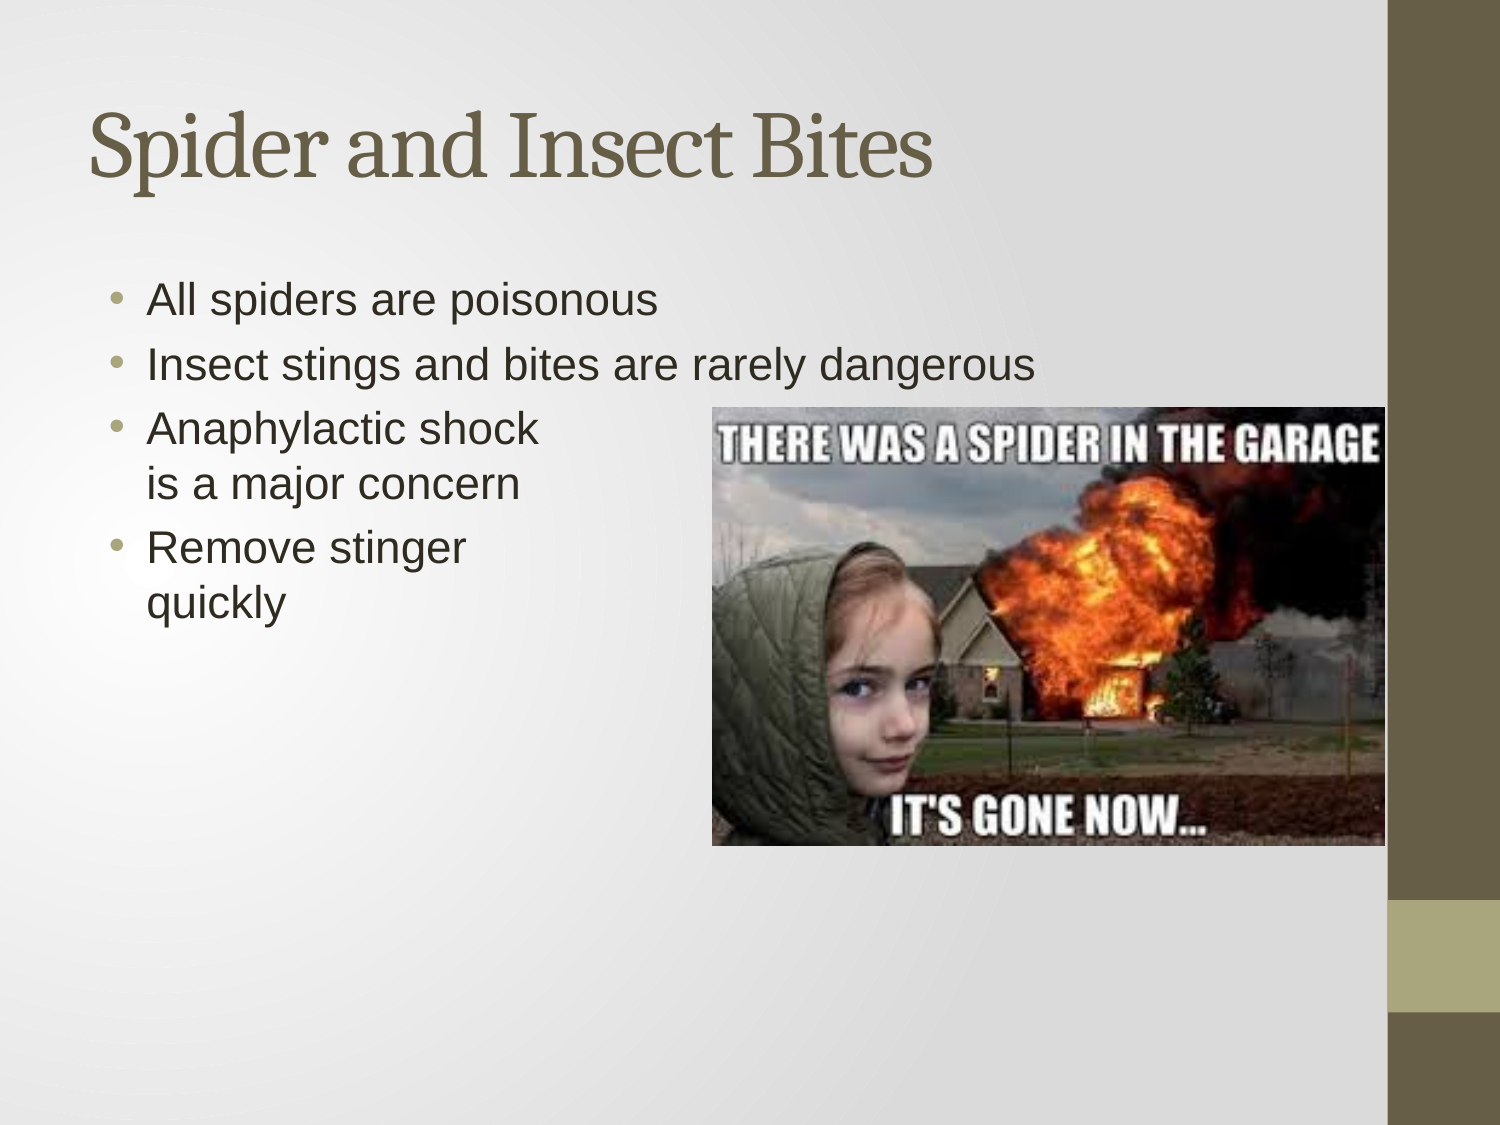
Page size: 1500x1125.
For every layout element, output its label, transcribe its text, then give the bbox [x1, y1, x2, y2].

title Spider and Insect Bites [75, 45, 1325, 233]
picture [711, 407, 1385, 846]
list All spiders are poisonous Insect stings and bites are rarely dangerous Anaphylactic shock is a major concern Remove stinger quickly [75, 262, 1325, 1050]
